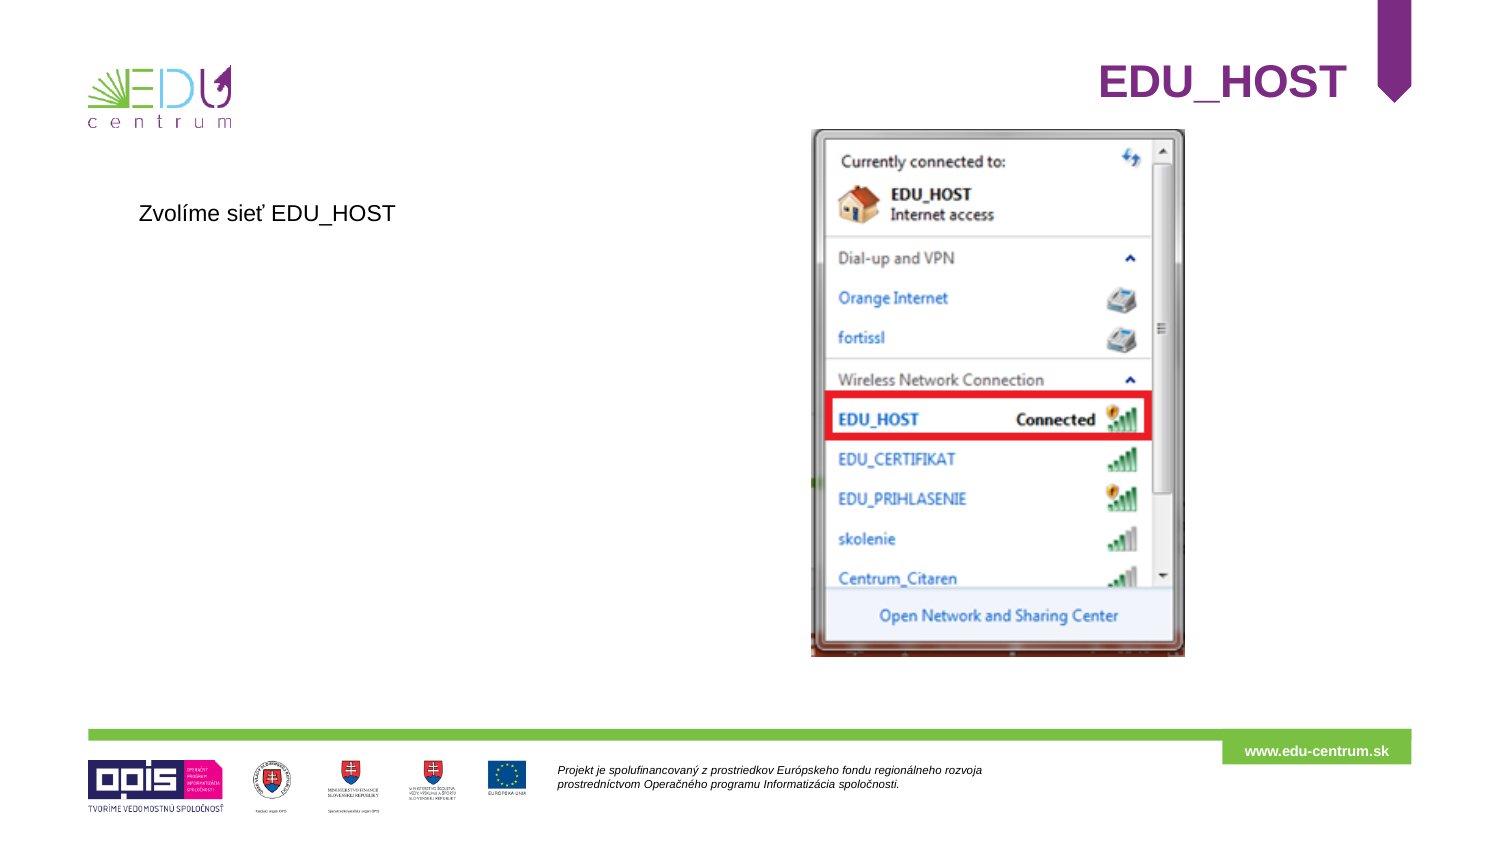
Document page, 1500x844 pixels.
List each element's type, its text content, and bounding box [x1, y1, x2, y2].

text_box EDU_HOST [779, 43, 1362, 114]
text_box Zvolíme sieť EDU_HOST [123, 190, 805, 234]
text_box Projekt je spolufinancovaný z prostriedkov Európskeho fondu regionálneho rozvoja prostredníctvom Operačného programu Informatizácia spoločnosti. [542, 756, 998, 799]
text_box [1220, 727, 1413, 766]
text_box [86, 727, 1220, 743]
picture [88, 65, 231, 128]
picture [88, 759, 526, 813]
text_box www.edu-centrum.sk [1222, 734, 1412, 768]
picture [810, 129, 1185, 657]
text_box [1375, 0, 1414, 106]
